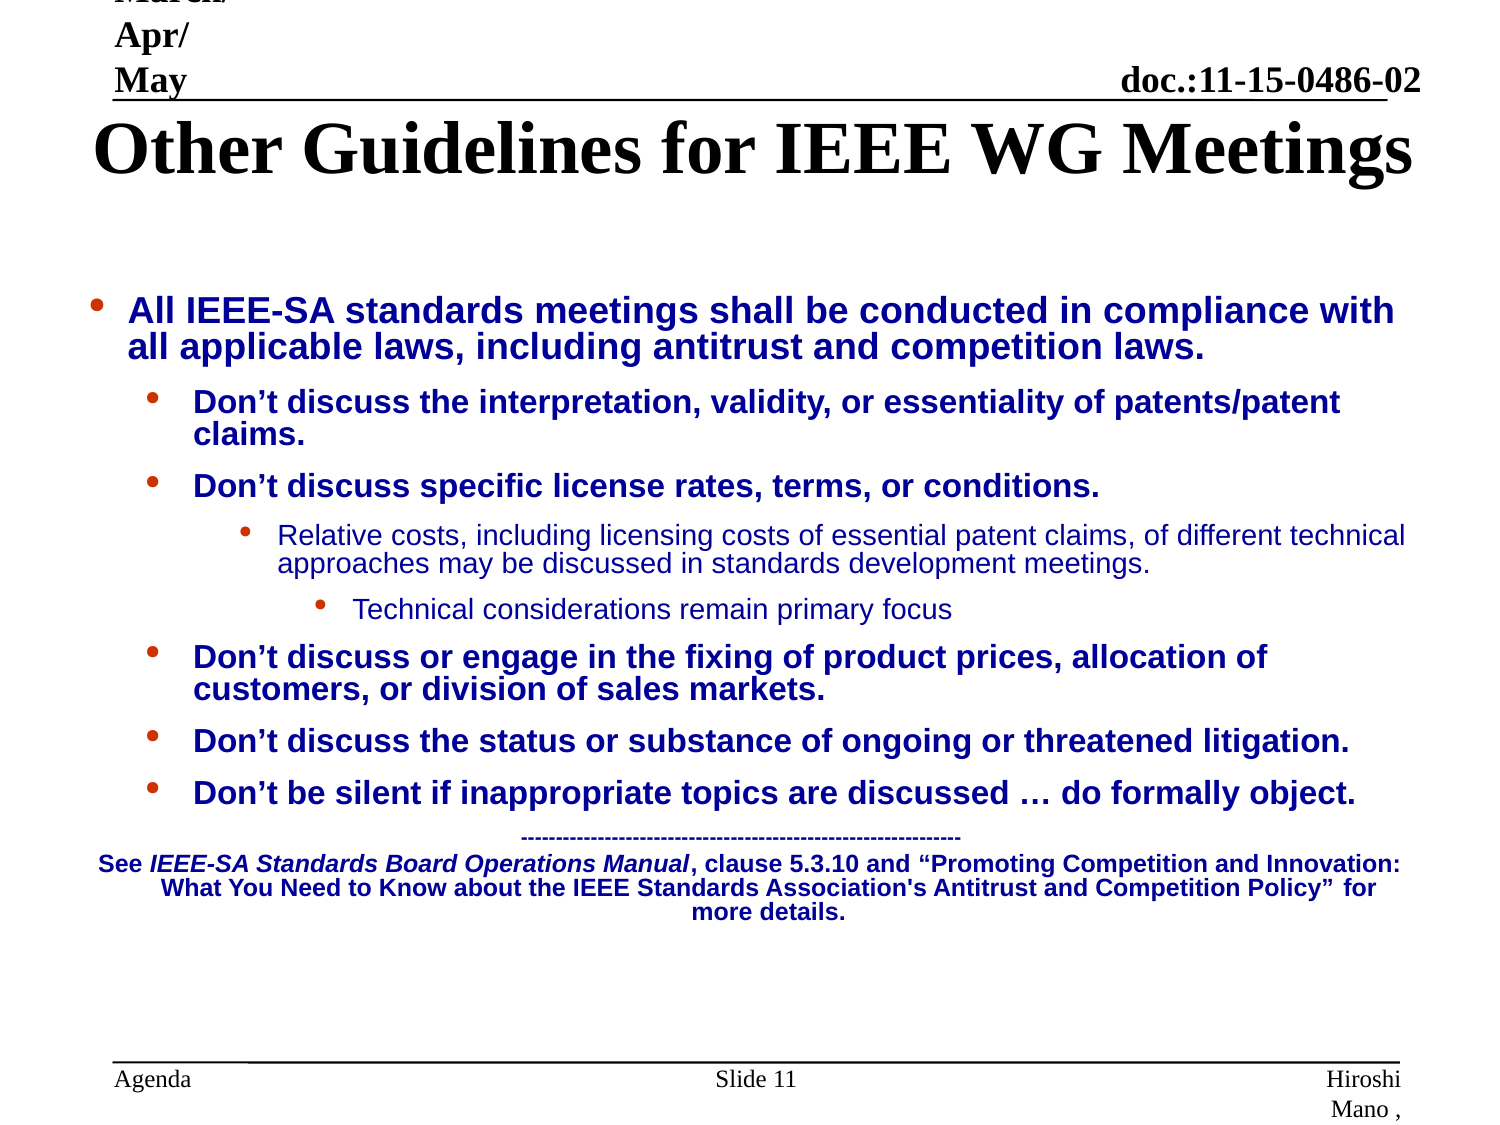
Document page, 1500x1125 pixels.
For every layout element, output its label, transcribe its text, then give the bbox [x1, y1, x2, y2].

text_box All IEEE-SA standards meetings shall be conducted in compliance with all applicable laws, including antitrust and competition laws. Don’t discuss the interpretation, validity, or essentiality of patents/patent claims. Don’t discuss specific license rates, terms, or conditions. Relative costs, including licensing costs of essential patent claims, of different technical approaches may be discussed in standards development meetings. Technical considerations remain primary focus Don’t discuss or engage in the fixing of product prices, allocation of customers, or division of sales markets. Don’t discuss the status or substance of ongoing or threatened litigation. Don’t be silent if inappropriate topics are discussed … do formally object. --------------------------------------------------------------- See IEEE-SA Standards Board Operations Manual, clause 5.3.10 and “Promoting Competition and Innovation: What You Need to Know about the IEEE Standards Association's Antitrust and Competition Policy” for more details. [74, 262, 1425, 1113]
text_box [87, 37, 1438, 163]
title Other Guidelines for IEEE WG Meetings [59, 49, 1448, 238]
slide_number March/Apr/May [114, 54, 245, 101]
footer Hiroshi Mano , Koden-TI [1324, 1061, 1402, 1093]
slide_number Slide 11 [712, 1061, 800, 1093]
